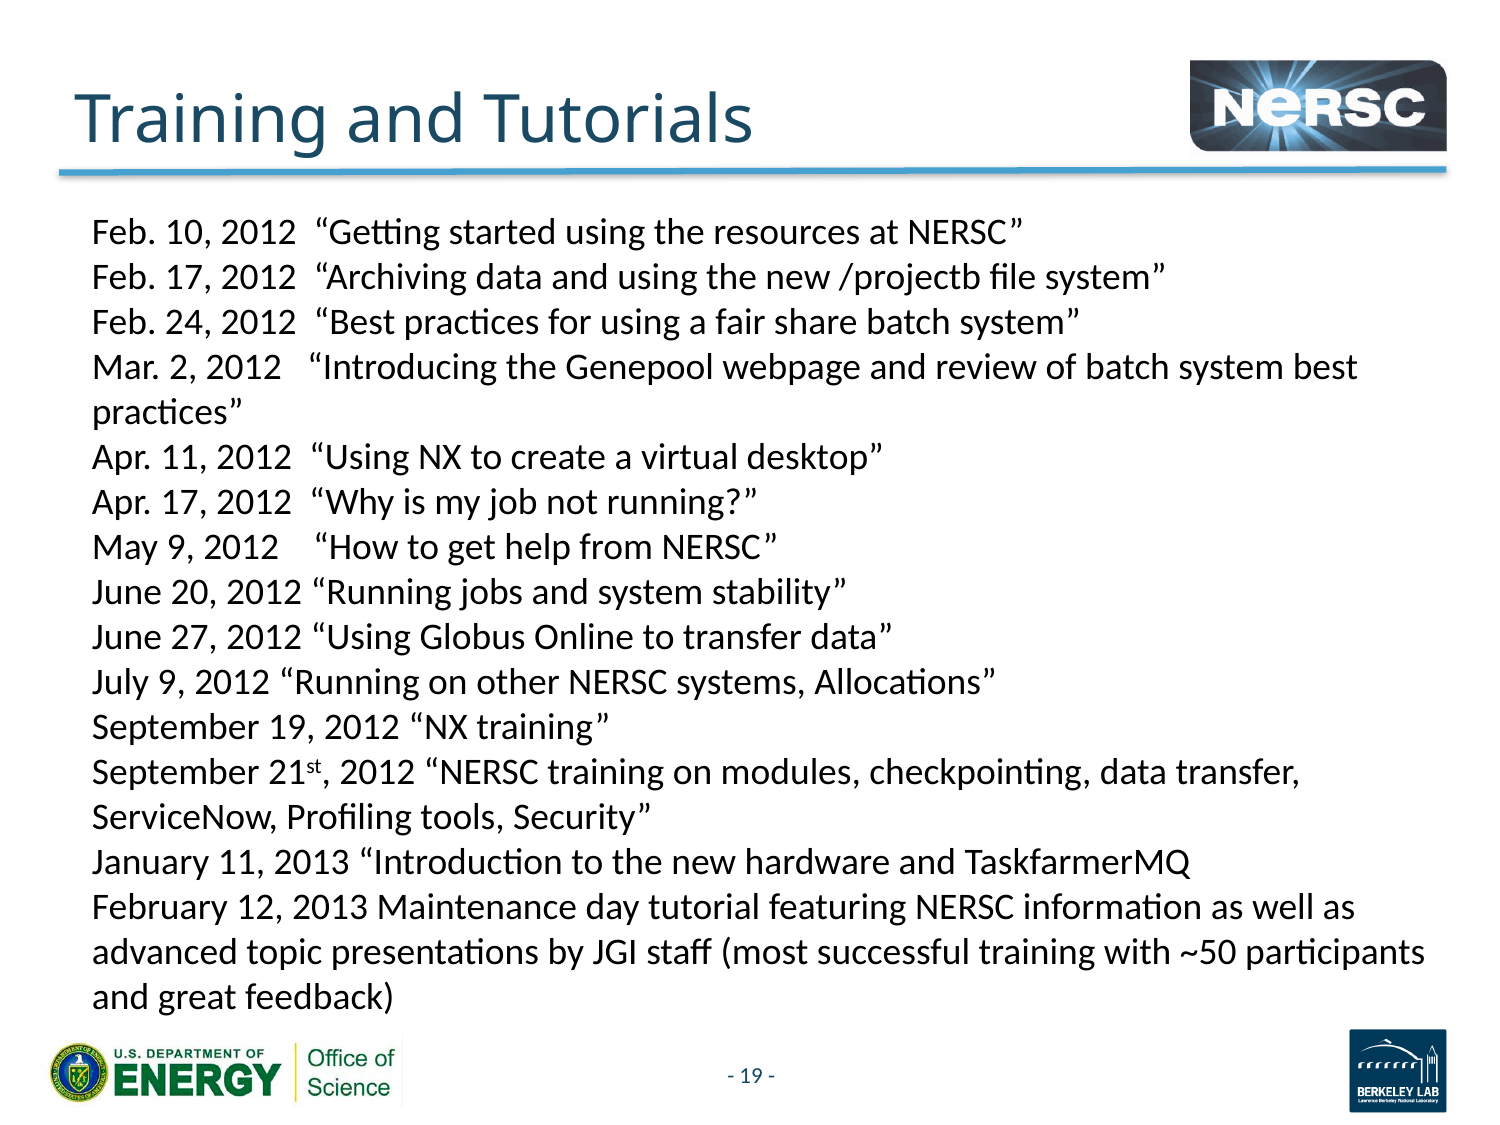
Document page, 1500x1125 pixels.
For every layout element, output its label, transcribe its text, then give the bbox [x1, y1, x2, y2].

slide_number - 19 - [675, 1044, 828, 1105]
picture [1349, 1029, 1447, 1113]
title Training and Tutorials [59, 29, 1178, 156]
picture [40, 1029, 403, 1113]
text_box Feb. 10, 2012 “Getting started using the resources at NERSC” Feb. 17, 2012 “Archiving data and using the new /projectb file system” Feb. 24, 2012 “Best practices for using a fair share batch system” Mar. 2, 2012 “Introducing the Genepool webpage and review of batch system best practices” Apr. 11, 2012 “Using NX to create a virtual desktop” Apr. 17, 2012 “Why is my job not running?” May 9, 2012 “How to get help from NERSC” June 20, 2012 “Running jobs and system stability” June 27, 2012 “Using Globus Online to transfer data” July 9, 2012 “Running on other NERSC systems, Allocations” September 19, 2012 “NX training” September 21st, 2012 “NERSC training on modules, checkpointing, data transfer, ServiceNow, Profiling tools, Security” January 11, 2013 “Introduction to the new hardware and TaskfarmerMQ February 12, 2013 Maintenance day tutorial featuring NERSC information as well as advanced topic presentations by JGI staff (most successful training with ~50 participants and great feedback) [77, 199, 1457, 1025]
picture [1190, 58, 1447, 156]
